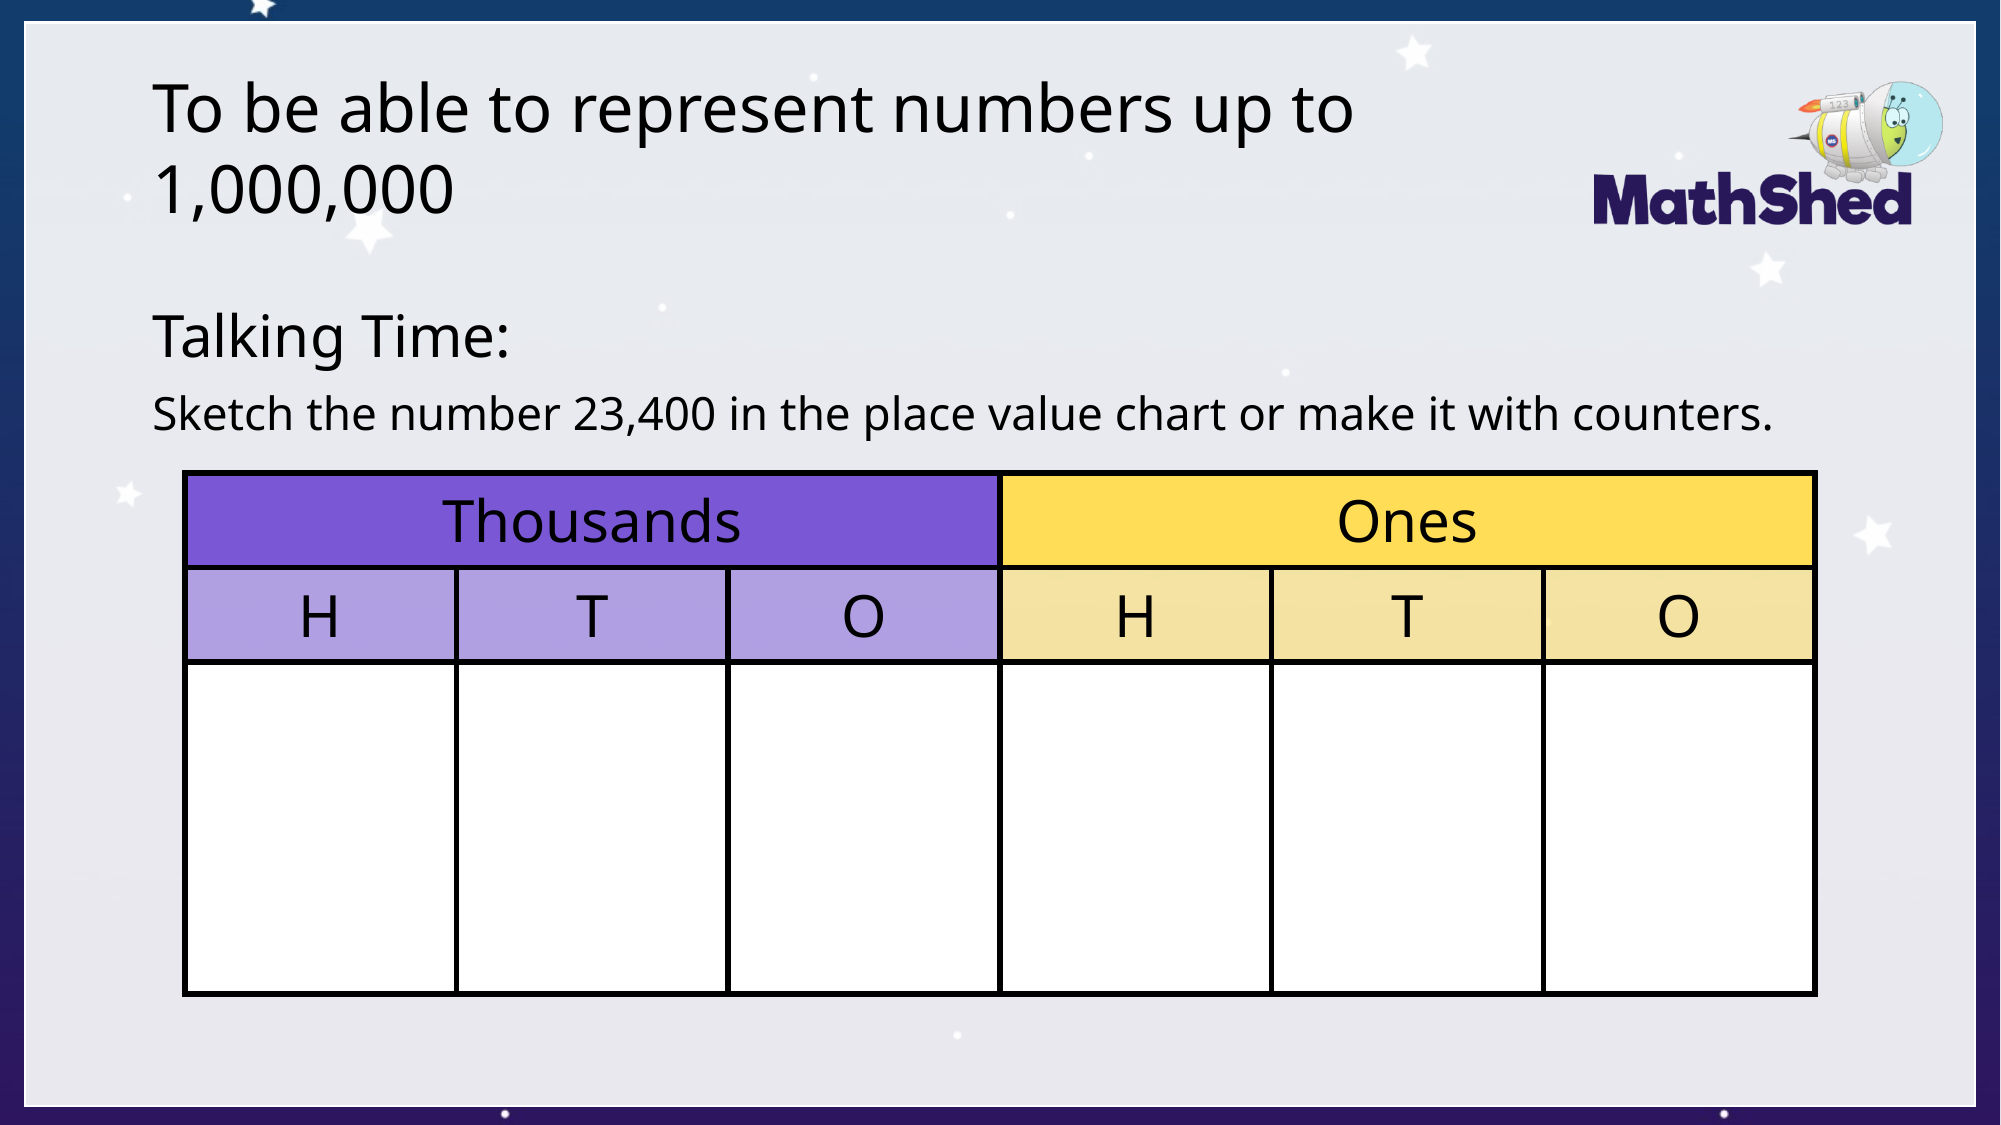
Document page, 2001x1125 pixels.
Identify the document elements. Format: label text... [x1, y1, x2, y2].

table_cell [1003, 665, 1269, 991]
table_cell T [1274, 570, 1541, 659]
table_cell T [459, 570, 725, 659]
table_cell [1546, 665, 1812, 991]
table_cell [459, 665, 725, 991]
list Talking Time: Sketch the number 23,400 in the place value chart or make it with counters. [137, 299, 1905, 1014]
table_header Ones [1003, 476, 1812, 565]
title To be able to represent numbers up to 1,000,000 [137, 39, 1578, 258]
table_cell O [731, 570, 997, 659]
table_cell [1274, 665, 1541, 991]
table_cell H [188, 570, 454, 659]
picture [0, 0, 2001, 1125]
table_cell [188, 665, 454, 991]
table_cell O [1546, 570, 1812, 659]
table_header Thousands [188, 476, 997, 565]
table_cell H [1003, 570, 1269, 659]
table_cell [731, 665, 997, 991]
